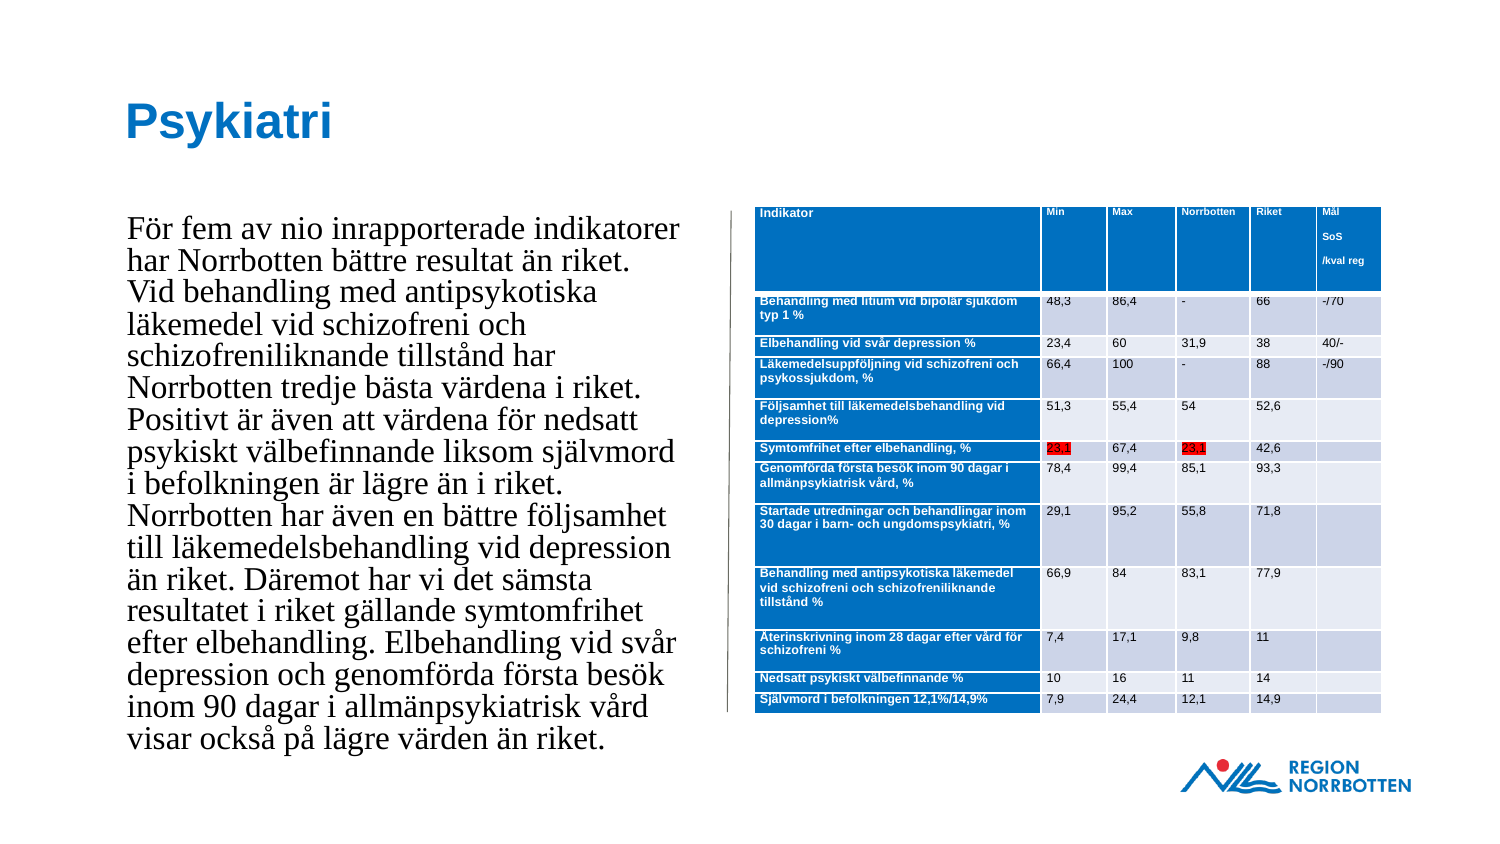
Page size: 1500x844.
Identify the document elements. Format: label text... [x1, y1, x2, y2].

table_cell Elbehandling vid svår depression % [755, 337, 1040, 356]
table_cell 60 [1108, 337, 1175, 356]
table_cell 66 [1251, 297, 1316, 335]
table_header Mål SoS /kval reg [1317, 207, 1381, 291]
table_cell 38 [1251, 337, 1316, 356]
table_cell 88 [1251, 358, 1316, 398]
table_cell Självmord i befolkningen 12,1%/14,9% [755, 694, 1040, 713]
table_cell -/90 [1317, 358, 1381, 398]
table_cell 85,1 [1177, 463, 1249, 503]
list För fem av nio inrapporterade indikatorer har Norrbotten bättre resultat än riket. Vid behandling med antipsykotiska läkemedel vid schizofreni och schizofreniliknande tillstånd har Norrbotten tredje bästa värdena i riket. Positivt är även att värdena för nedsatt psykiskt välbefinnande liksom självmord i befolkningen är lägre än i riket. Norrbotten har även en bättre följsamhet till läkemedelsbehandling vid depression än riket. Däremot har vi det sämsta resultatet i riket gällande symtomfrihet efter elbehandling. Elbehandling vid svår depression och genomförda första besök inom 90 dagar i allmänpsykiatrisk vård visar också på lägre värden än riket. [112, 206, 696, 714]
table_cell [1317, 694, 1381, 713]
table_cell 23,1 [1177, 442, 1249, 461]
table_cell Genomförda första besök inom 90 dagar i allmänpsykiatrisk vård, % [755, 463, 1040, 503]
table_cell Återinskrivning inom 28 dagar efter vård för schizofreni % [755, 631, 1040, 671]
table_cell 66,9 [1042, 568, 1106, 629]
table_cell 9,8 [1177, 631, 1249, 671]
table_cell 67,4 [1108, 442, 1175, 461]
table_cell 7,4 [1042, 631, 1106, 671]
picture [1170, 749, 1423, 803]
table_cell 14 [1251, 673, 1316, 692]
table_cell 84 [1108, 568, 1175, 629]
table_cell 51,3 [1042, 400, 1106, 440]
table_header Max [1108, 207, 1175, 291]
table_cell [1317, 568, 1381, 629]
table_cell 77,9 [1251, 568, 1316, 629]
table_cell 23,4 [1042, 337, 1106, 356]
table_cell 52,6 [1251, 400, 1316, 440]
table_cell 83,1 [1177, 568, 1249, 629]
table_cell Nedsatt psykiskt välbefinnande % [755, 673, 1040, 692]
table_cell 16 [1108, 673, 1175, 692]
table_cell [1317, 673, 1381, 692]
table_cell 78,4 [1042, 463, 1106, 503]
table_cell [1317, 400, 1381, 440]
table_cell 29,1 [1042, 505, 1106, 566]
table_cell 11 [1177, 673, 1249, 692]
table_cell 23,1 [1042, 442, 1106, 461]
table_cell 93,3 [1251, 463, 1316, 503]
table_cell 54 [1177, 400, 1249, 440]
table_cell 24,4 [1108, 694, 1175, 713]
table_cell -/70 [1317, 297, 1381, 335]
table_cell 71,8 [1251, 505, 1316, 566]
table_cell 95,2 [1108, 505, 1175, 566]
table_header Min [1042, 207, 1106, 291]
table_cell 55,4 [1108, 400, 1175, 440]
table_cell 12,1 [1177, 694, 1249, 713]
table_cell [1317, 631, 1381, 671]
table_cell [1317, 505, 1381, 566]
table_cell 17,1 [1108, 631, 1175, 671]
table_cell - [1177, 297, 1249, 335]
table_header Norrbotten [1177, 207, 1249, 291]
title Psykiatri [110, 57, 1349, 179]
table_cell 40/- [1317, 337, 1381, 356]
table_header Indikator [755, 207, 1040, 291]
table_cell Läkemedelsuppföljning vid schizofreni och psykossjukdom, % [755, 358, 1040, 398]
table_cell 14,9 [1251, 694, 1316, 713]
table_cell [1317, 442, 1381, 461]
table_cell 7,9 [1042, 694, 1106, 713]
table_cell 100 [1108, 358, 1175, 398]
table_cell 66,4 [1042, 358, 1106, 398]
table_cell 86,4 [1108, 297, 1175, 335]
table_cell 11 [1251, 631, 1316, 671]
table_cell Behandling med antipsykotiska läkemedel vid schizofreni och schizofreniliknande tillstånd % [755, 568, 1040, 629]
table_header Riket [1251, 207, 1316, 291]
table_cell Följsamhet till läkemedelsbehandling vid depression% [755, 400, 1040, 440]
table_cell 42,6 [1251, 442, 1316, 461]
table_cell Startade utredningar och behandlingar inom 30 dagar i barn- och ungdomspsykiatri, % [755, 505, 1040, 566]
table_cell Symtomfrihet efter elbehandling, % [755, 442, 1040, 461]
table_cell 99,4 [1108, 463, 1175, 503]
table_cell - [1177, 358, 1249, 398]
table_cell Behandling med litium vid bipolär sjukdom typ 1 % [755, 297, 1040, 335]
table_cell 55,8 [1177, 505, 1249, 566]
table_cell 10 [1042, 673, 1106, 692]
table_cell 48,3 [1042, 297, 1106, 335]
table_cell [1317, 463, 1381, 503]
table_cell 31,9 [1177, 337, 1249, 356]
